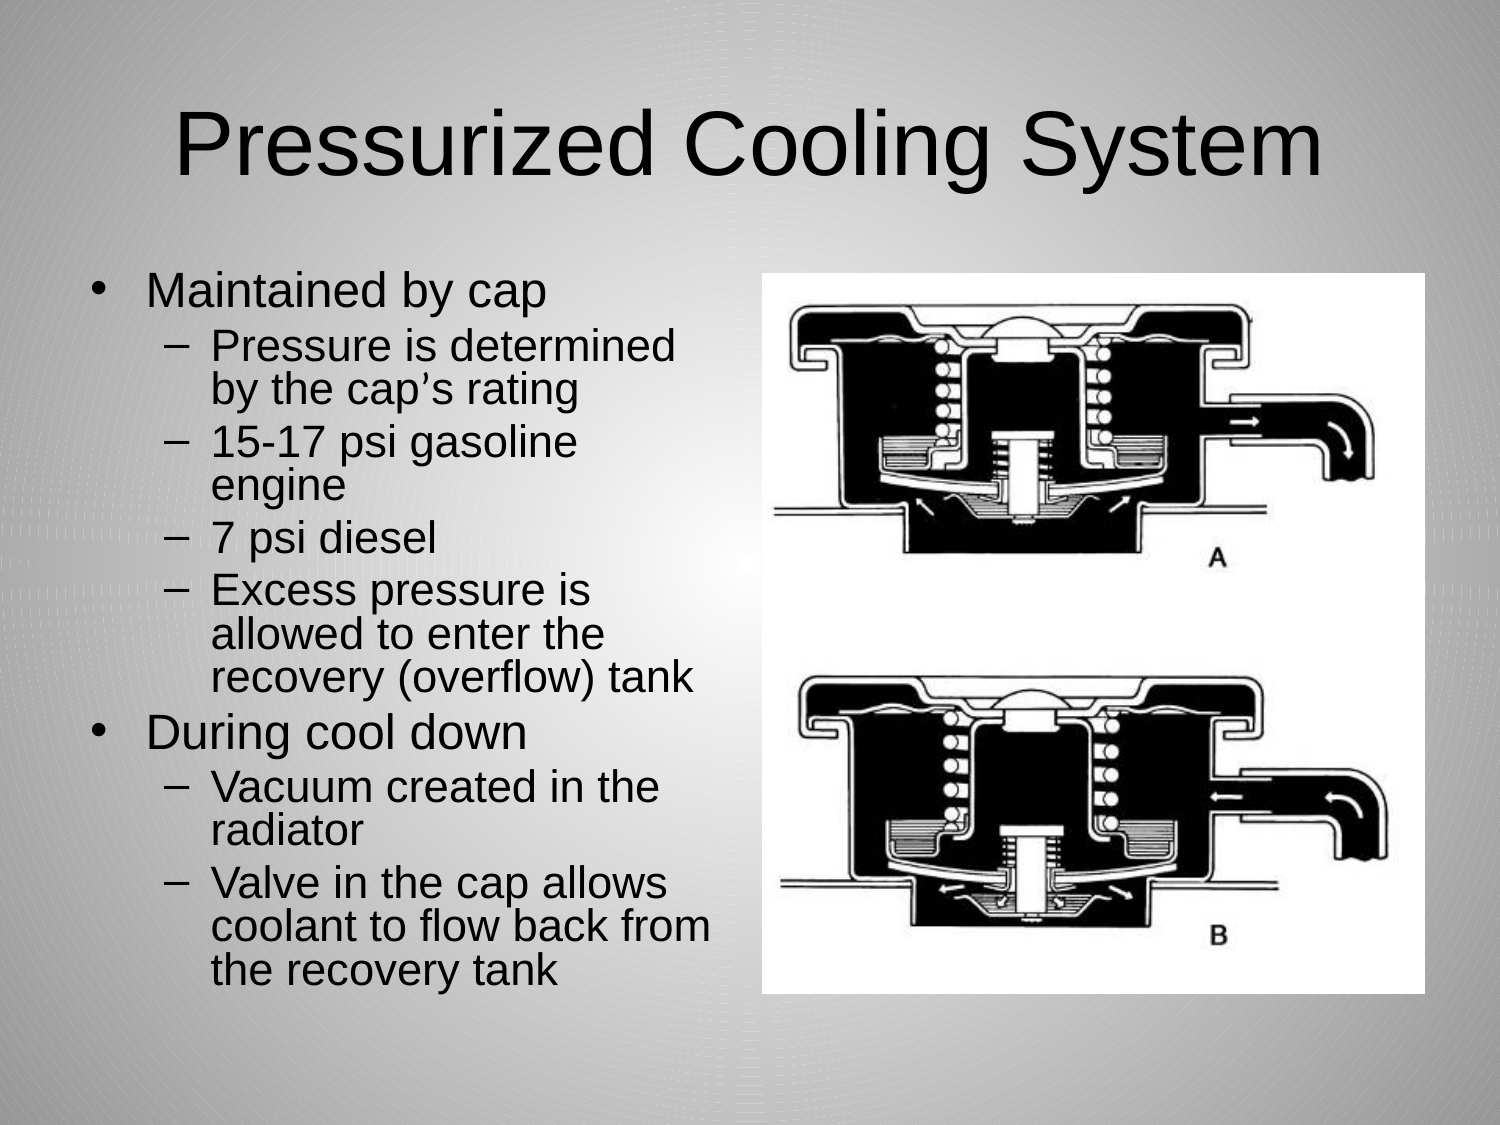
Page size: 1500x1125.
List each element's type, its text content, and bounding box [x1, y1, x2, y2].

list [762, 273, 1426, 994]
list Maintained by cap Pressure is determined by the cap’s rating 15-17 psi gasoline engine 7 psi diesel Excess pressure is allowed to enter the recovery (overflow) tank During cool down Vacuum created in the radiator Valve in the cap allows coolant to flow back from the recovery tank [75, 262, 738, 1005]
title Pressurized Cooling System [75, 45, 1425, 233]
